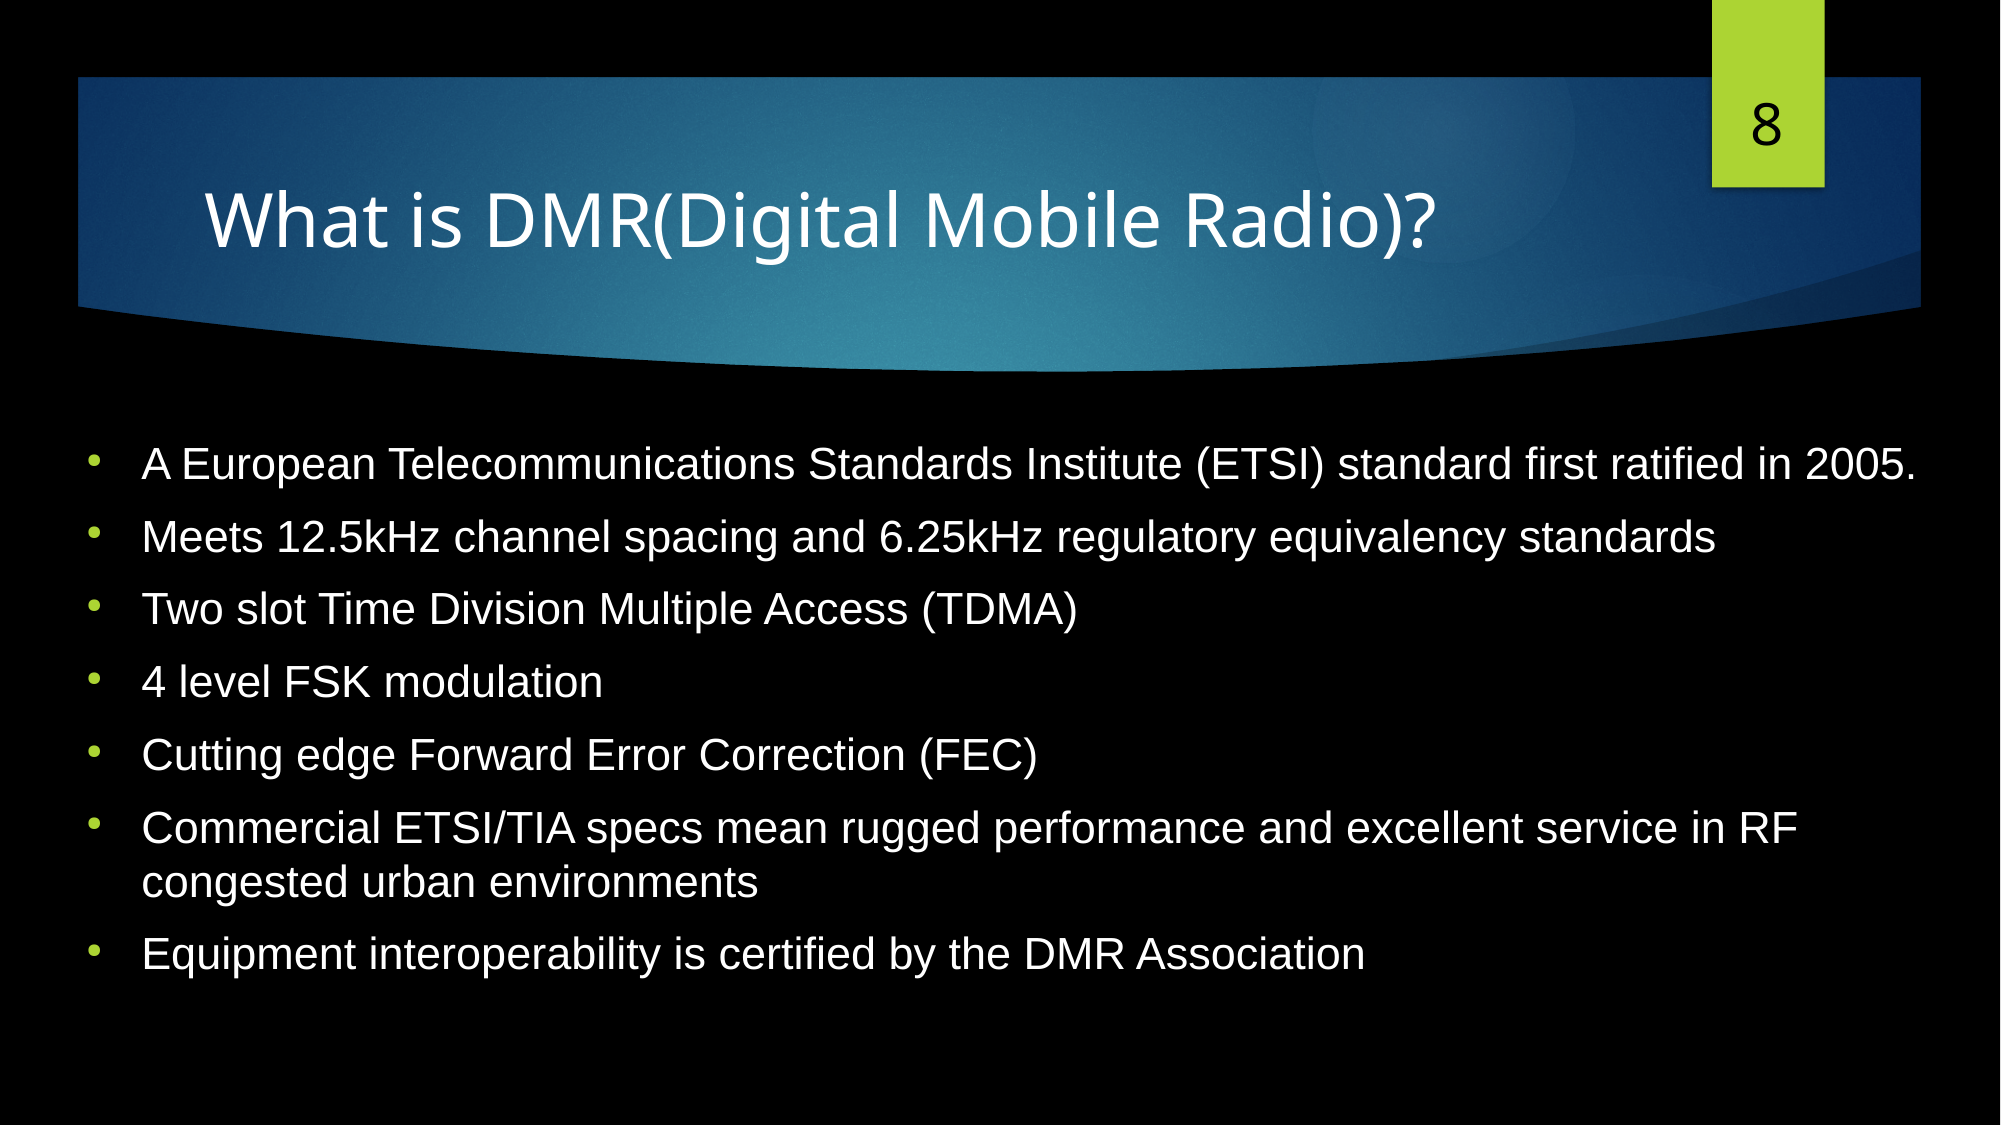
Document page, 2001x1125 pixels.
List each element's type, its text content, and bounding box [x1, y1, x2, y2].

slide_number 8 [1698, 48, 1836, 175]
title What is DMR(Digital Mobile Radio)? [189, 159, 1627, 276]
list A European Telecommunications Standards Institute (ETSI) standard first ratified in 2005. Meets 12.5kHz channel spacing and 6.25kHz regulatory equivalency standards Two slot Time Division Multiple Access (TDMA) 4 level FSK modulation Cutting edge Forward Error Correction (FEC) Commercial ETSI/TIA specs mean rugged performance and excellent service in RF congested urban environments Equipment interoperability is certified by the DMR Association [71, 427, 1941, 988]
